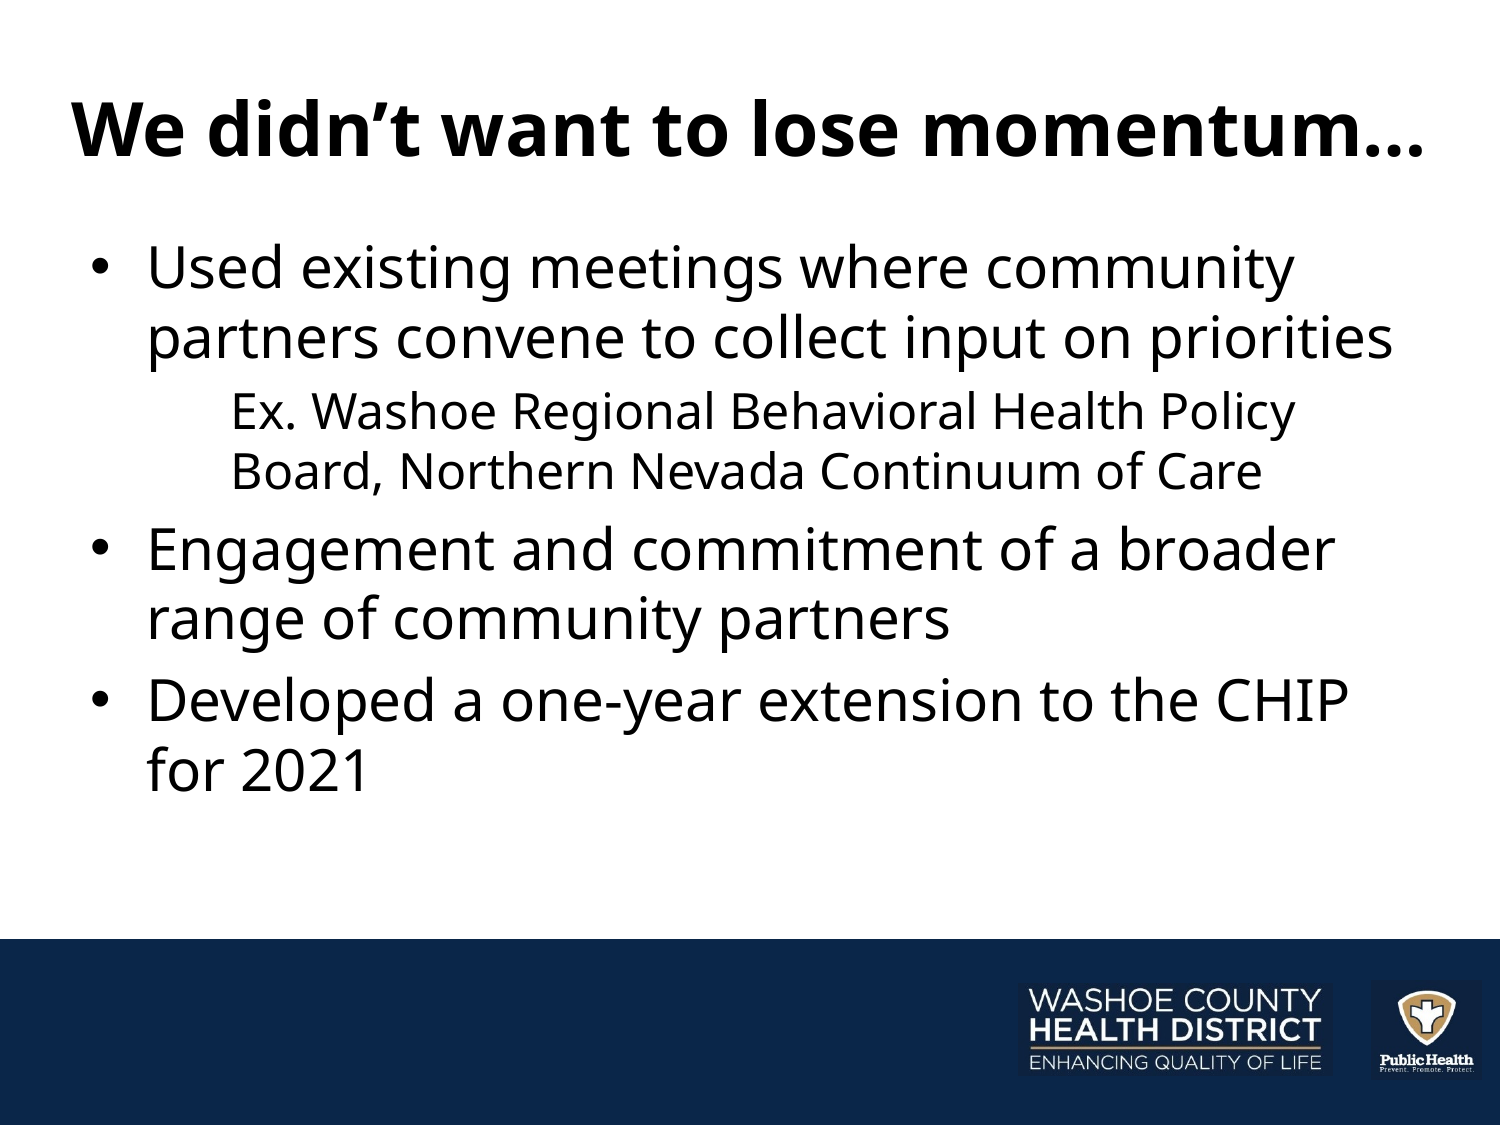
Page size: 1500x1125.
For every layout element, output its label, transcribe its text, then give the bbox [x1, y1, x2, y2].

list Used existing meetings where community partners convene to collect input on priorities Ex. Washoe Regional Behavioral Health Policy Board, Northern Nevada Continuum of Care Engagement and commitment of a broader range of community partners Developed a one-year extension to the CHIP for 2021 [75, 222, 1425, 898]
title We didn’t want to lose momentum… [0, 33, 1500, 221]
picture [1018, 983, 1333, 1076]
picture [1371, 980, 1482, 1080]
